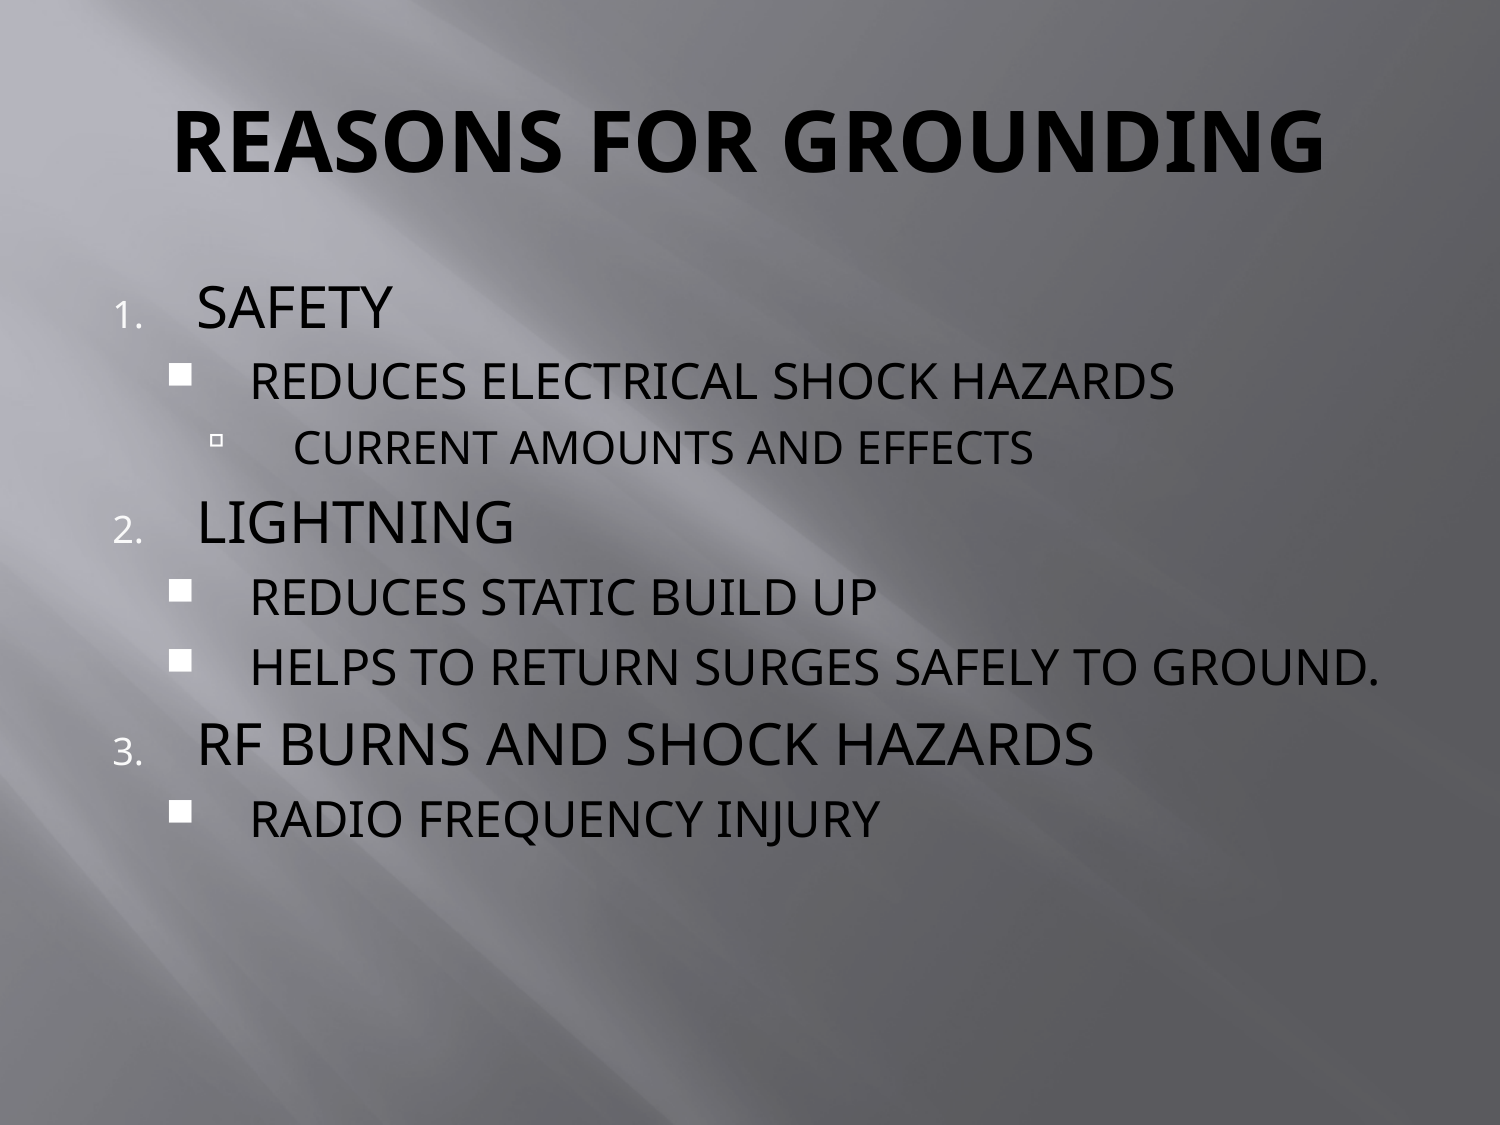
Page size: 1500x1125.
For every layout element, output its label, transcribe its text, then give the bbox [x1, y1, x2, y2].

title REASONS FOR GROUNDING [75, 45, 1425, 233]
list SAFETY REDUCES ELECTRICAL SHOCK HAZARDS CURRENT AMOUNTS AND EFFECTS LIGHTNING REDUCES STATIC BUILD UP HELPS TO RETURN SURGES SAFELY TO GROUND. RF BURNS AND SHOCK HAZARDS RADIO FREQUENCY INJURY [75, 262, 1425, 1035]
